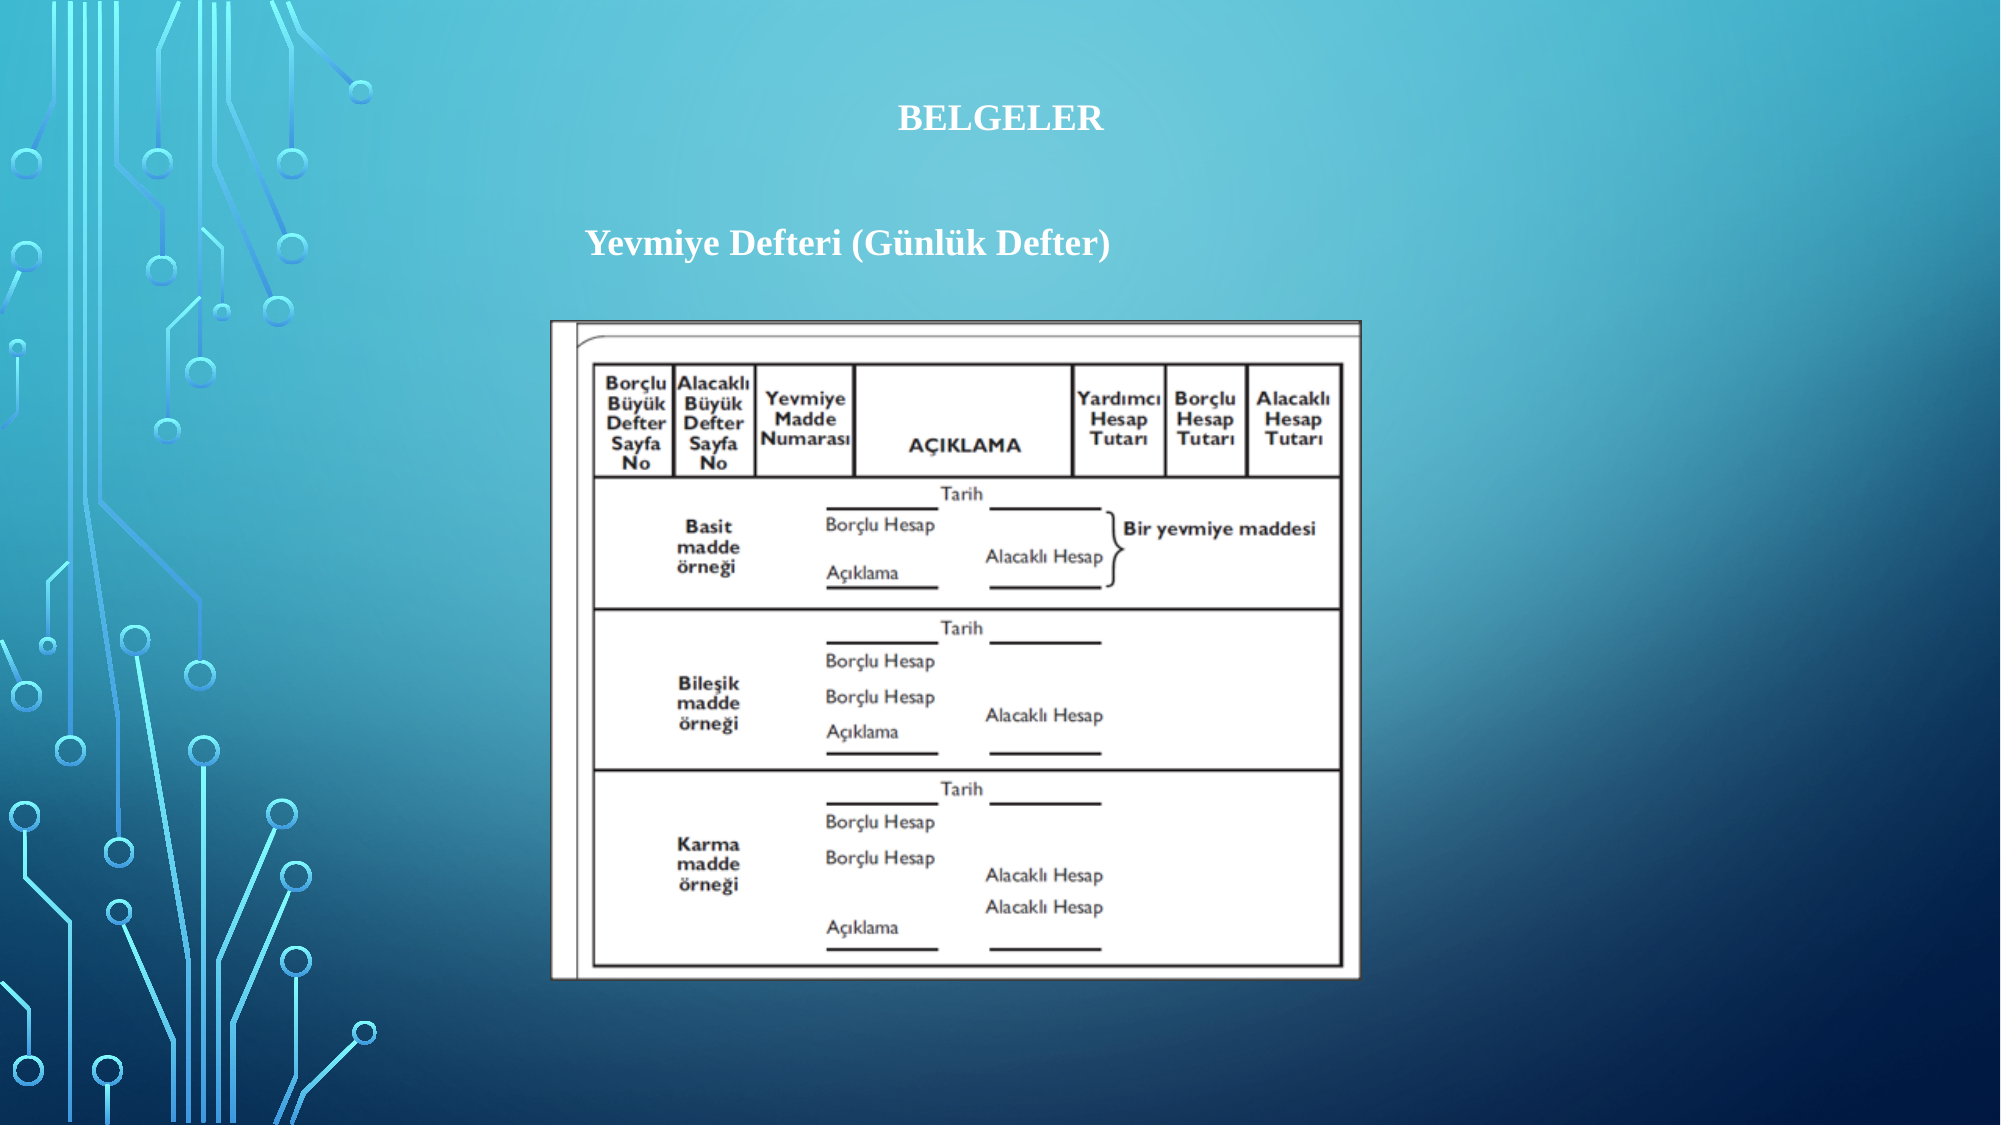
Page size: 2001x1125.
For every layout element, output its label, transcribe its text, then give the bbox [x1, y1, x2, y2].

text_box BELGELER [809, 63, 1274, 146]
text_box Yevmiye Defteri (Günlük Defter) [569, 188, 1127, 271]
title [311, 104, 1868, 237]
picture [550, 319, 1362, 982]
